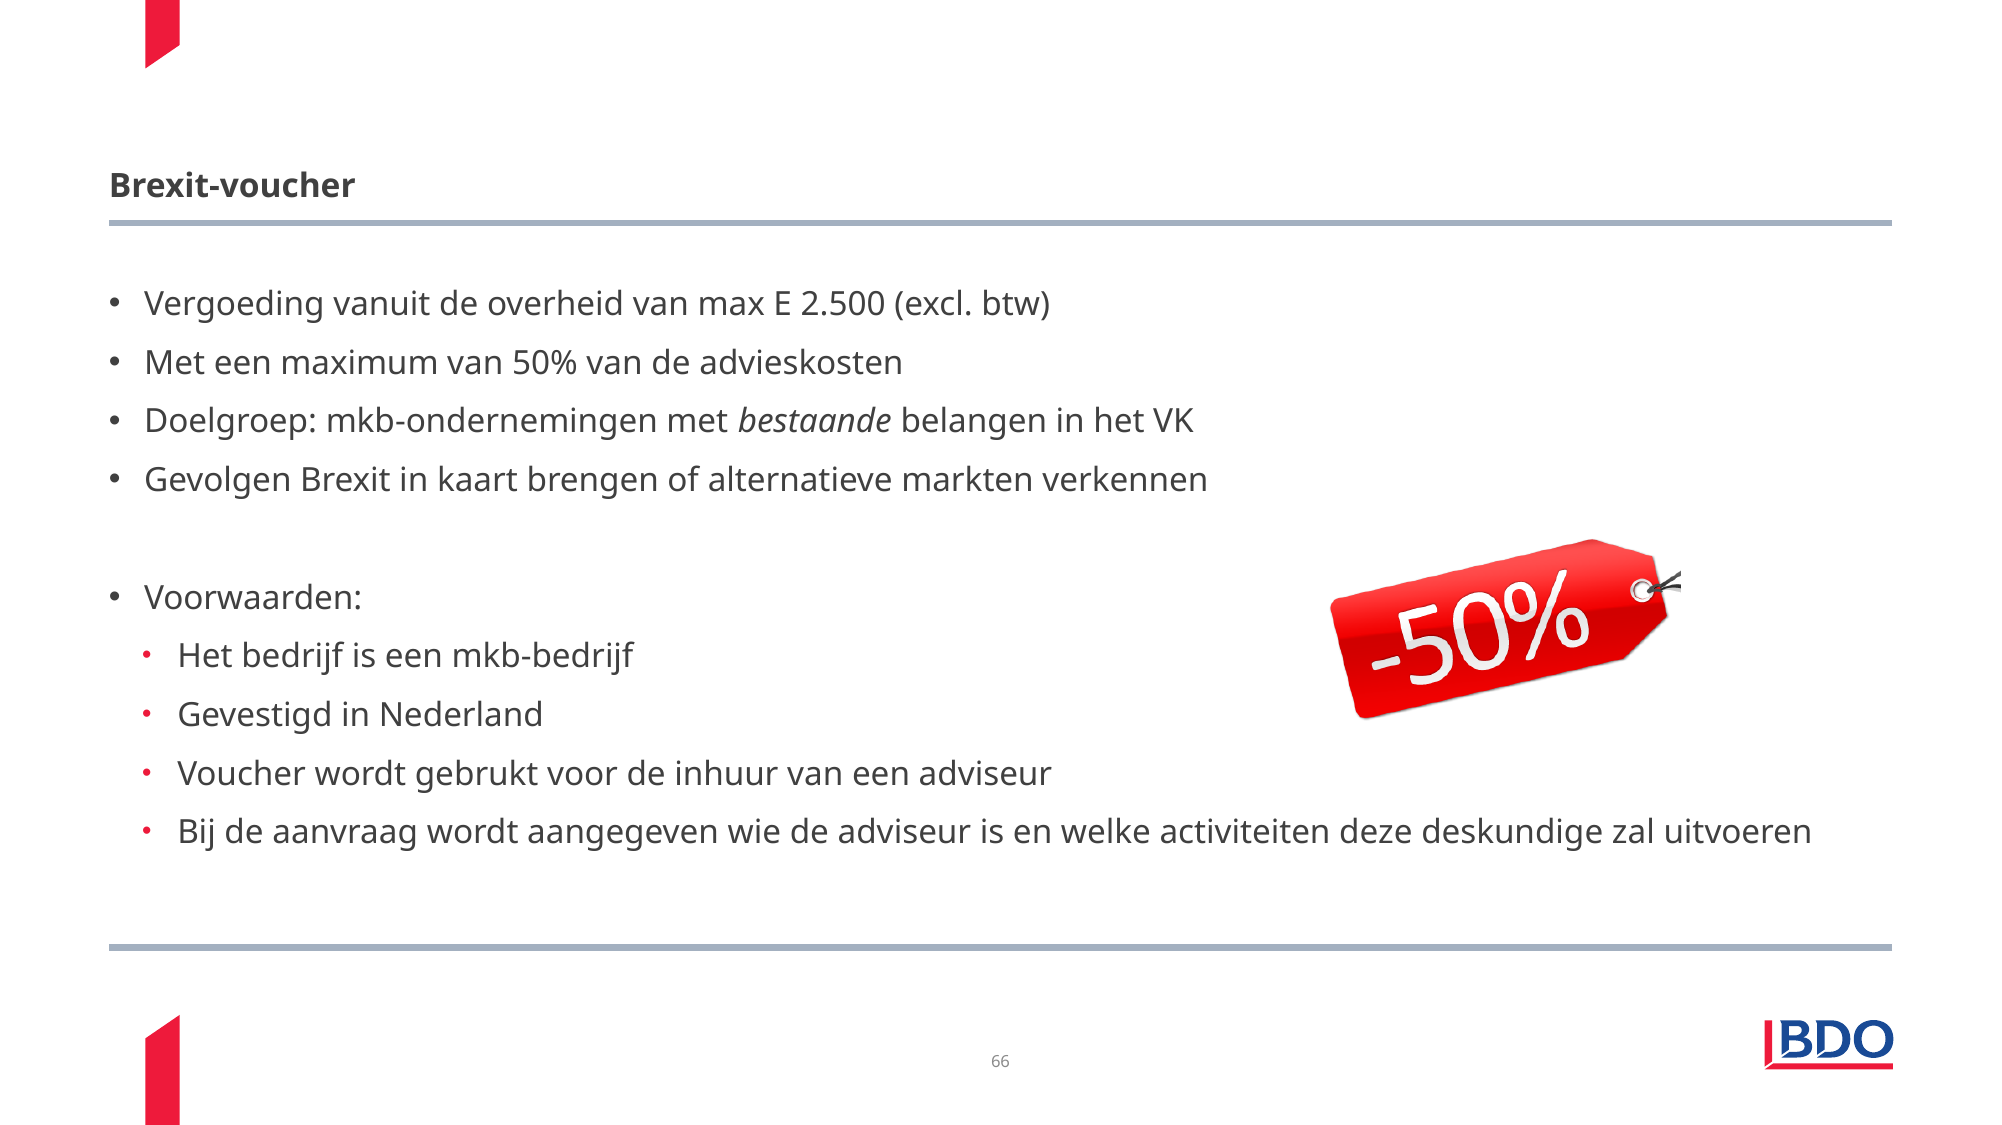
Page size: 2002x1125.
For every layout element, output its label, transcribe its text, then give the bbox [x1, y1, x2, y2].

slide_number 66 [946, 1032, 1055, 1093]
list Vergoeding vanuit de overheid van max E 2.500 (excl. btw) Met een maximum van 50% van de advieskosten Doelgroep: mkb-ondernemingen met bestaande belangen in het VK Gevolgen Brexit in kaart brengen of alternatieve markten verkennen Voorwaarden: Het bedrijf is een mkb-bedrijf Gevestigd in Nederland Voucher wordt gebrukt voor de inhuur van een adviseur Bij de aanvraag wordt aangegeven wie de adviseur is en welke activiteiten deze deskundige zal uitvoeren [108, 282, 1893, 889]
list Brexit-voucher [108, 164, 1893, 217]
picture [1322, 528, 1681, 723]
